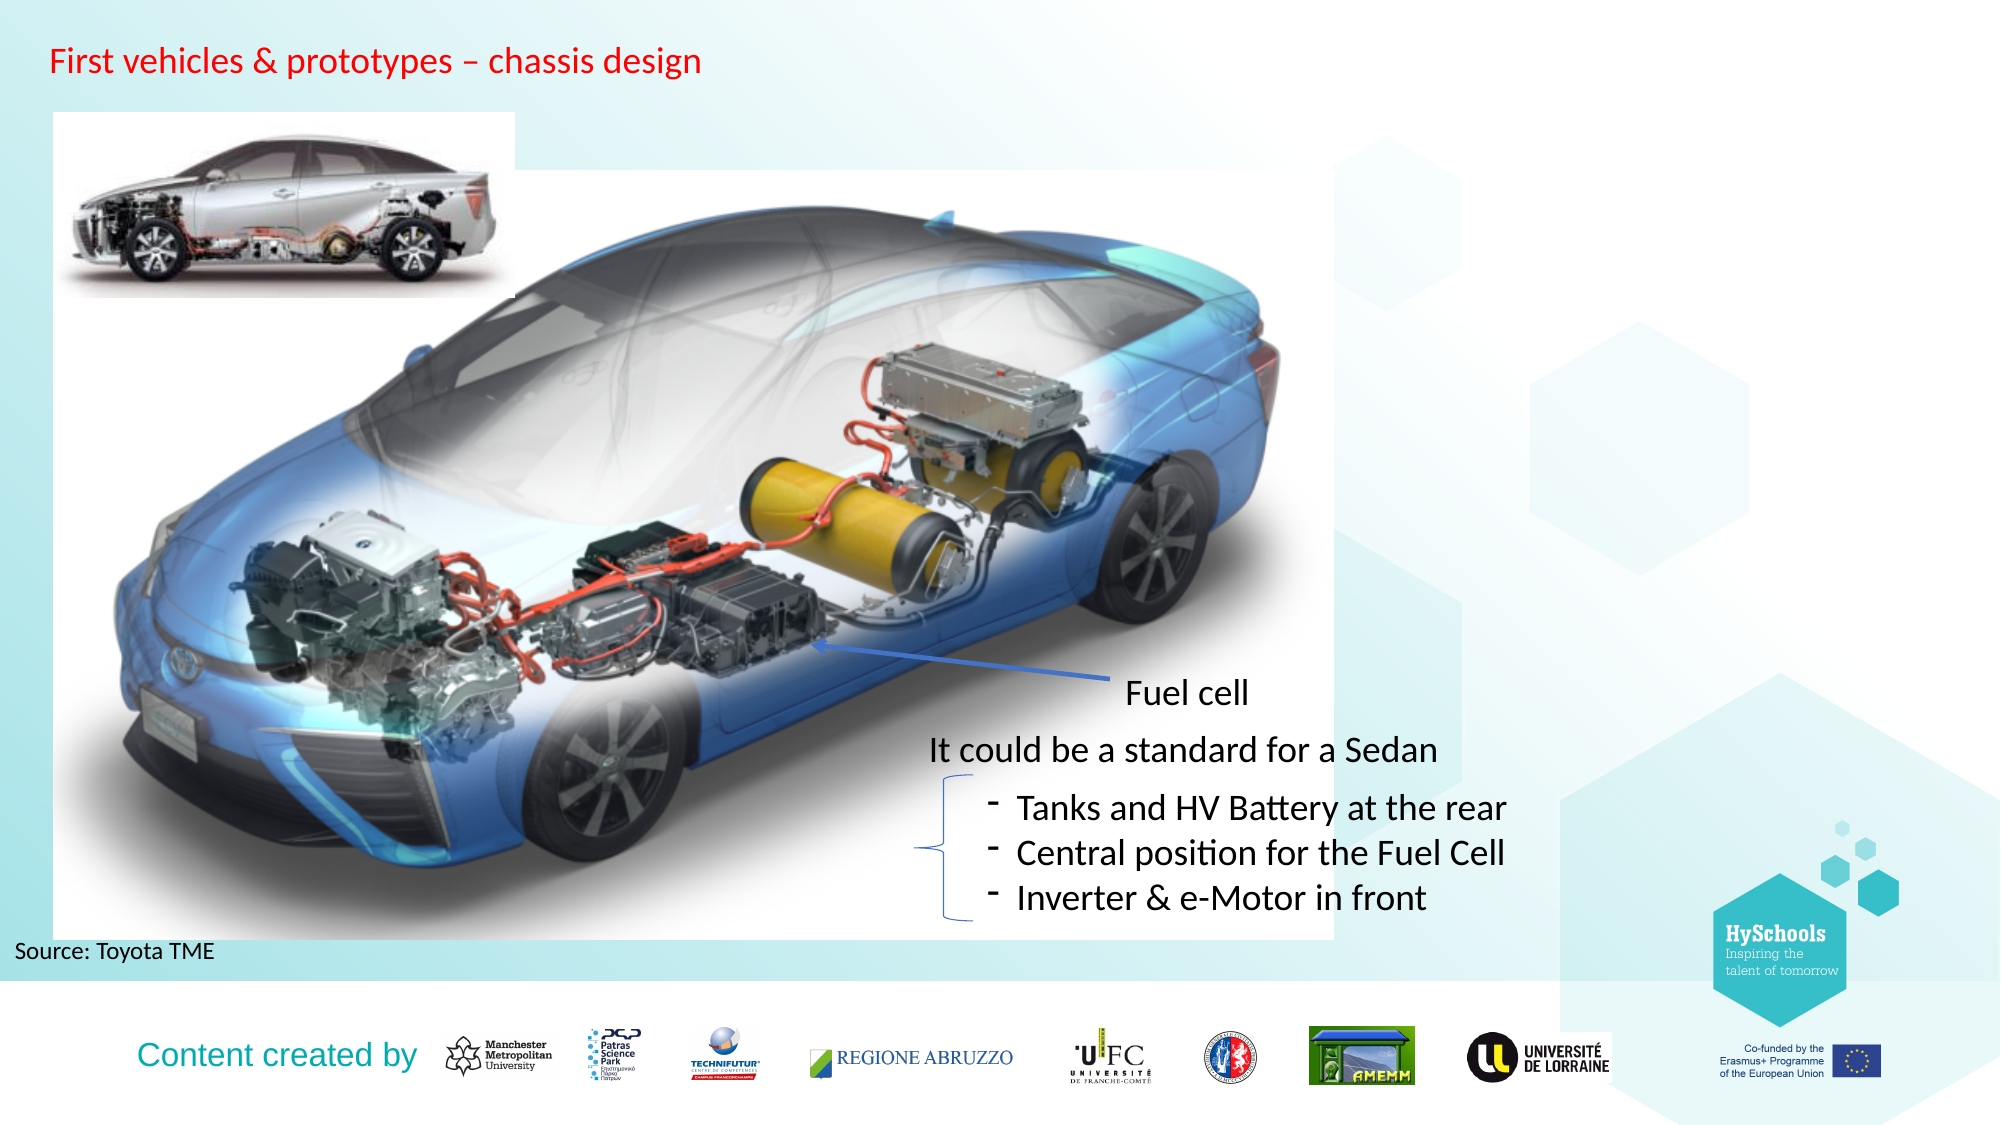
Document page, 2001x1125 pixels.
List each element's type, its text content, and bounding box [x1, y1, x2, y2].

picture [0, 0, 2000, 1125]
text_box First vehicles & prototypes – chassis design [34, 28, 738, 89]
text_box Tanks and HV Battery at the rear Central position for the Fuel Cell Inverter & e-Motor in front [1334, 775, 1613, 926]
text_box It could be a standard for a Sedan [1334, 718, 1518, 775]
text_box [810, 644, 1110, 679]
text_box Source: Toyota TME [0, 926, 333, 972]
